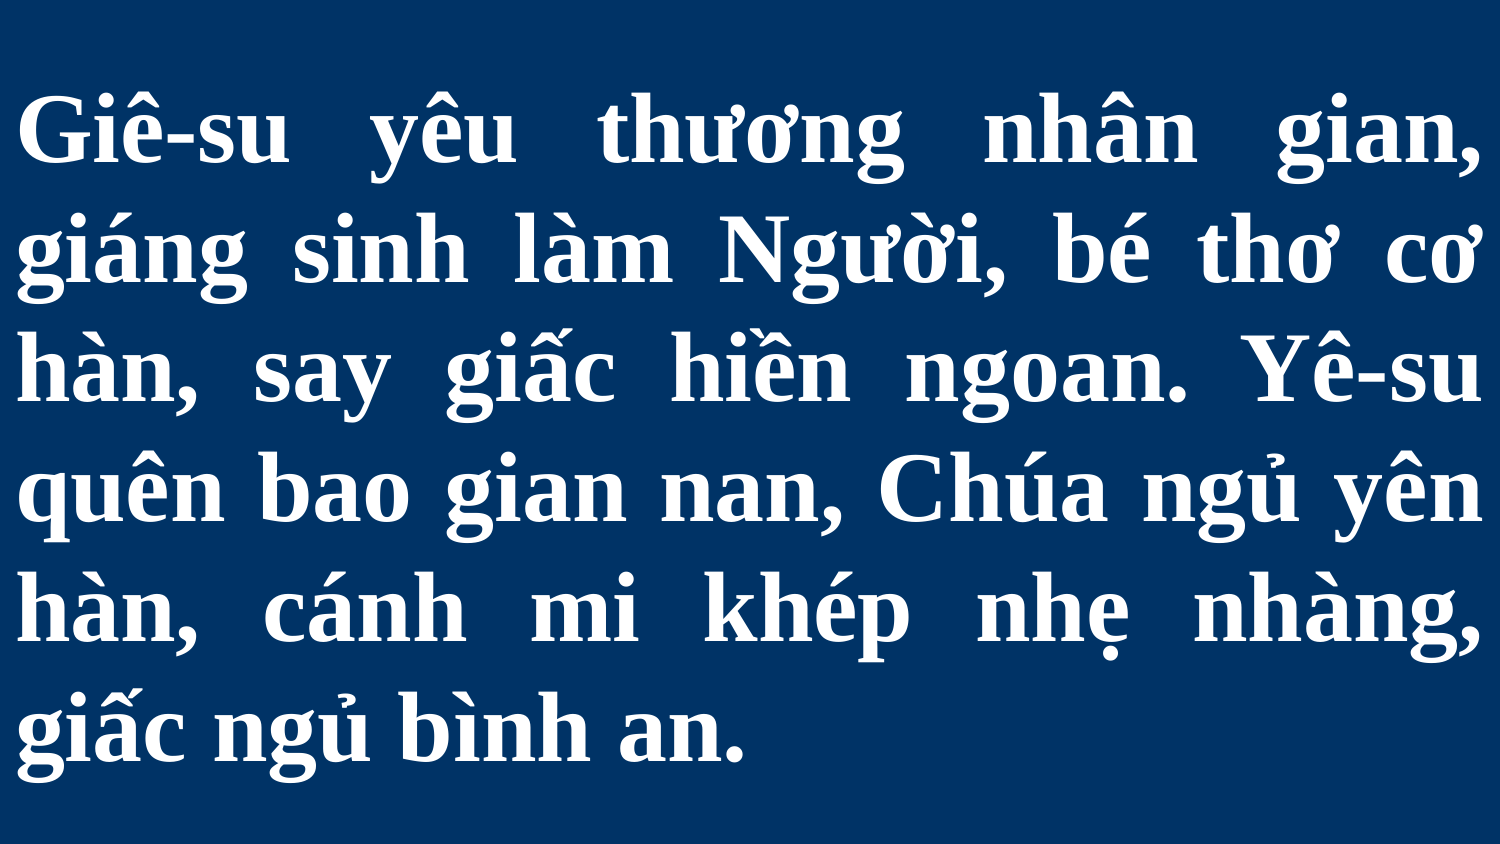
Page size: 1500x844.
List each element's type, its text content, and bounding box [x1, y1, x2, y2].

title Giê-su yêu thương nhân gian, giáng sinh làm Người, bé thơ cơ hàn, say giấc hiền ngoan. Yê-su quên bao gian nan, Chúa ngủ yên hàn, cánh mi khép nhẹ nhàng, giấc ngủ bình an. [0, 0, 1500, 844]
